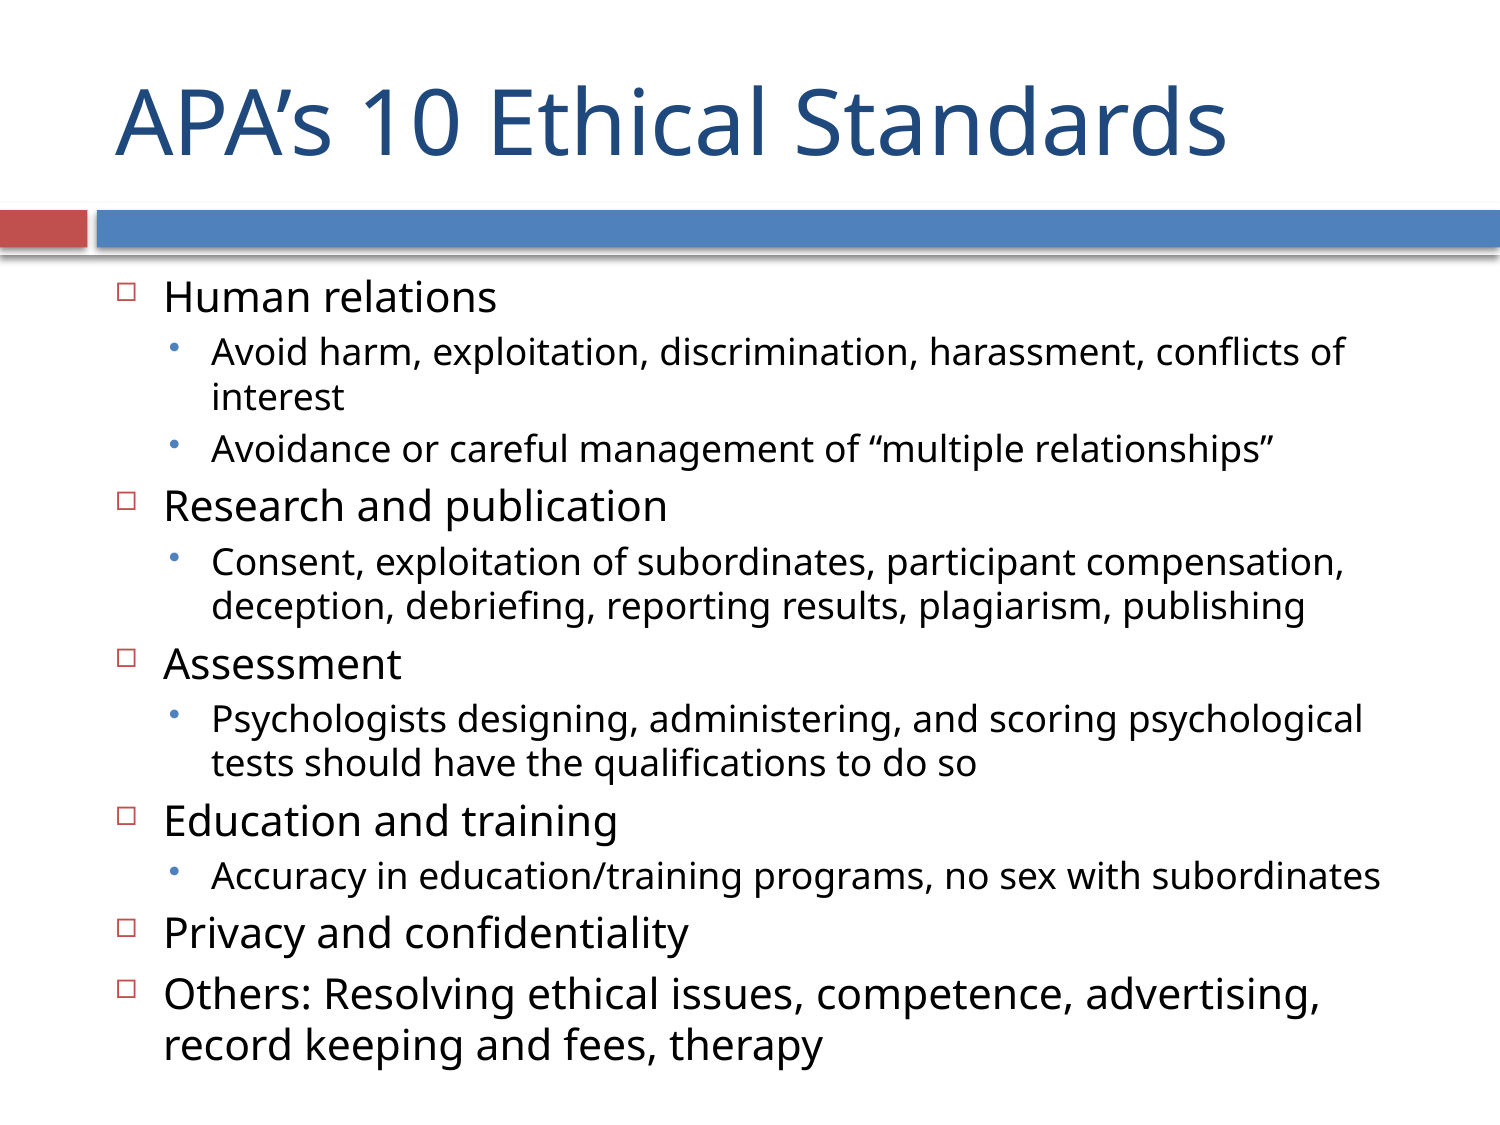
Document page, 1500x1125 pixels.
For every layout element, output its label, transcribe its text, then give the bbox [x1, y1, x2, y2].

title APA’s 10 Ethical Standards [100, 37, 1438, 200]
list Human relations Avoid harm, exploitation, discrimination, harassment, conflicts of interest Avoidance or careful management of “multiple relationships” Research and publication Consent, exploitation of subordinates, participant compensation, deception, debriefing, reporting results, plagiarism, publishing Assessment Psychologists designing, administering, and scoring psychological tests should have the qualifications to do so Education and training Accuracy in education/training programs, no sex with subordinates Privacy and confidentiality Others: Resolving ethical issues, competence, advertising, record keeping and fees, therapy [100, 262, 1438, 1100]
